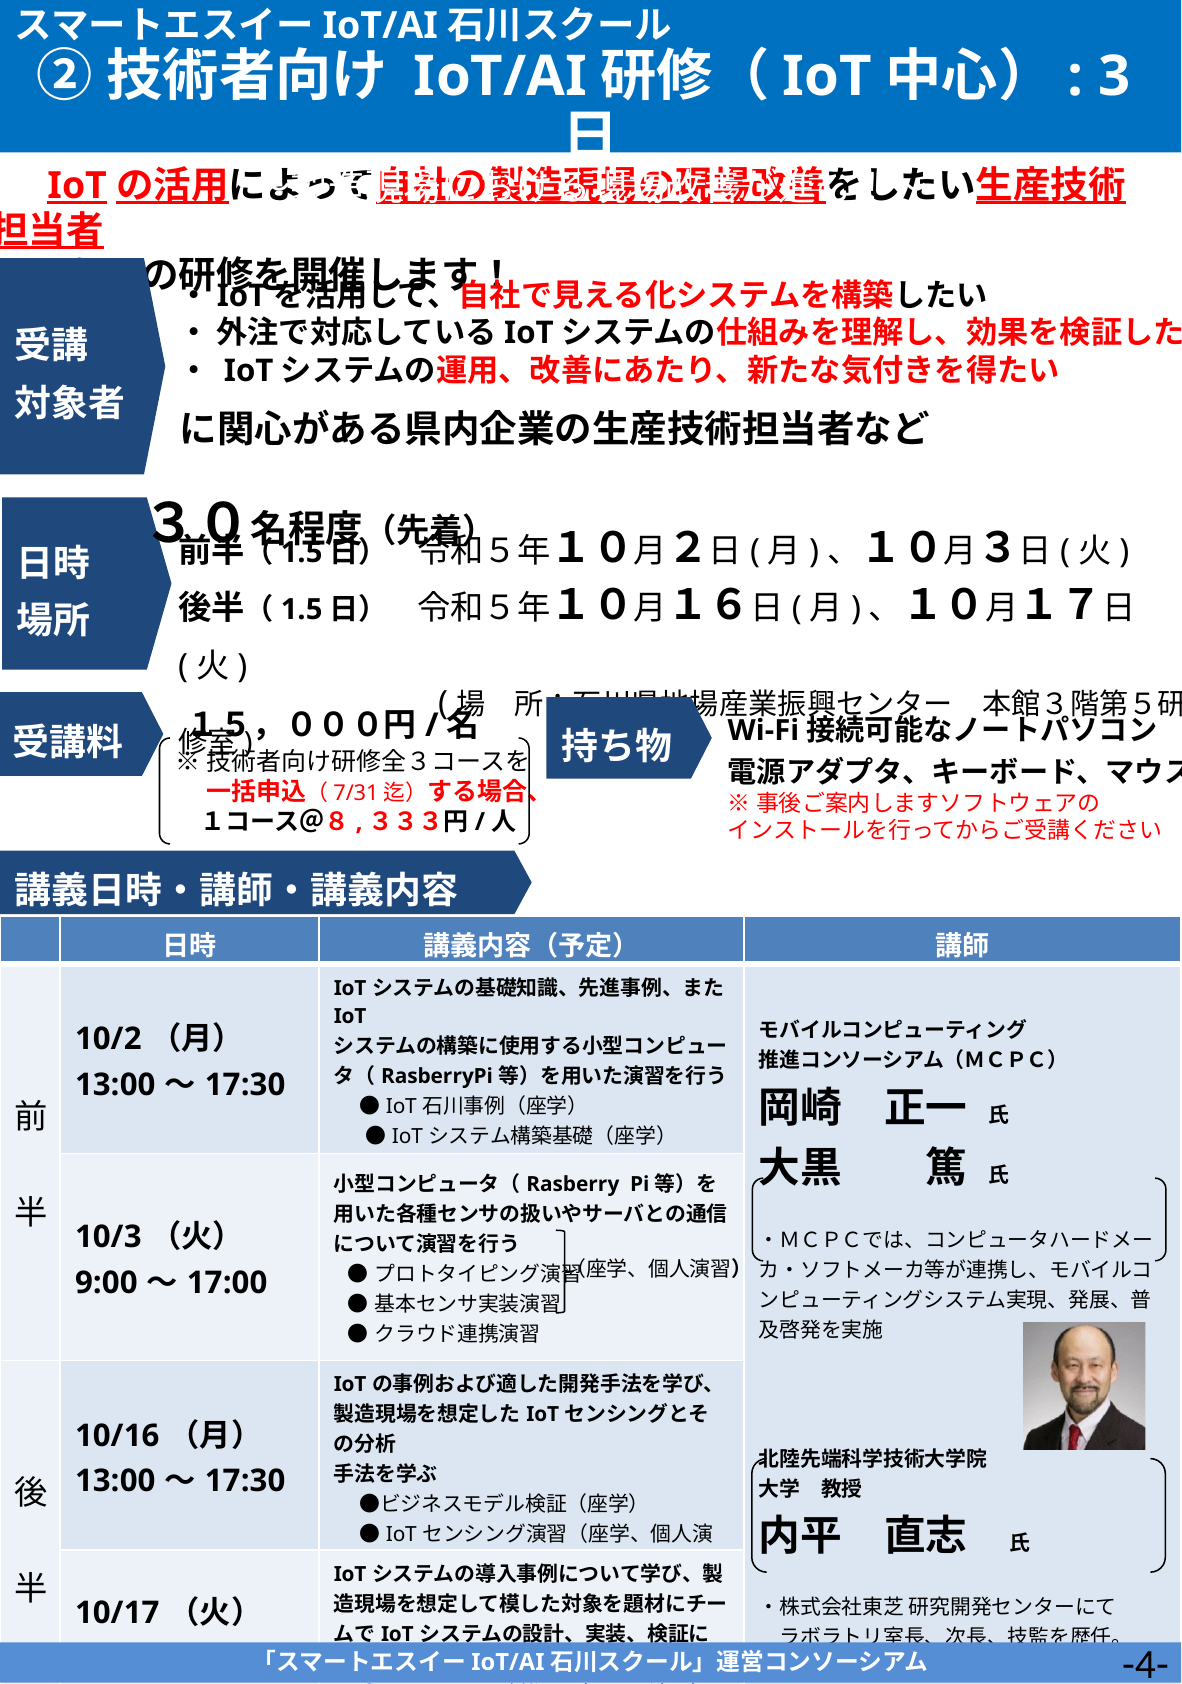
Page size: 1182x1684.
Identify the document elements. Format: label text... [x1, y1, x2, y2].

text_box ※技術者向け研修全３コースを 一括申込（7/31迄）する場合、 １コース＠８,３３３円/人 [525, 738, 582, 843]
text_box Wi-Fi接続可能なノートパソコン 電源アダプタ、キーボード、マウス ※事後ご案内しますソフトウェアの インストールを行ってからご受講ください [712, 697, 1182, 851]
text_box -4- [1107, 1629, 1182, 1684]
text_box 「スマートエスイーIoT/AI石川スクール」運営コンソーシアム [0, 1642, 1107, 1683]
text_box IoTの活用によって自社の製造現場の現場改善をしたい生産技術担当者 のための研修を開催します！ [0, 153, 1166, 286]
text_box [751, 1177, 1167, 1262]
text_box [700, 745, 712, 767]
table_header 日時 [61, 917, 318, 961]
table_cell 10/17（火） 9:00～17:00 [61, 1551, 318, 1642]
text_box 受講料 [0, 690, 163, 778]
table_cell 10/16（月） 13:00～17:30 [61, 1361, 318, 1549]
text_box [555, 1289, 566, 1314]
table_cell 10/2（月） 13:00～17:30 [61, 967, 318, 1153]
text_box 持ち物 [544, 694, 712, 781]
table_cell IoTの事例および適した開発手法を学び、 製造現場を想定したIoTセンシングとその分析 手法を学ぶ ●ビジネスモデル検証（座学） ●IoTセンシング演習（座学、個人演習） [320, 1361, 743, 1549]
picture [1022, 1322, 1146, 1451]
table_header 講師 [745, 917, 1180, 961]
table_header [1, 917, 59, 961]
text_box ・IoTを活用して、自社で見える化システムを構築したい ・ 外注で対応しているIoTシステムの仕組みを理解し、効果を検証したい ・ IoTシステムの運用、改善にあたり、新たな気付きを得たい [163, 267, 1182, 395]
text_box 講義日時・講師・講義内容 [0, 848, 534, 917]
text_box スマートエスイーIoT/AI石川スクール ②技術者向け IoT/AI研修（IoT中心）: 3日 ～製造現場における現場改善が進む！～ [0, 0, 1182, 153]
table_cell IoTシステムの導入事例について学び、製造現場を想定して模した対象を題材にチームでIoTシステムの設計、実装、検証に取り組む ●IoTシステム制作 （チーム演習） [320, 1551, 743, 1642]
text_box [751, 1457, 1167, 1573]
text_box [158, 737, 530, 845]
table_cell モバイルコンピューティング 推進コンソーシアム（ＭＣＰＣ） 岡崎 正一 氏 大黒 篤 氏 ・ＭＣＰＣでは、コンピュータハードメーカ・ソフトメーカ等が連携し、モバイルコンピューティングシステム実現、発展、普及啓発を実施 北陸先端科学技術大学院 大学 教授 内平 直志 氏 ・株式会社東芝 研究開発センターにて ラボラトリ室長、次長、技監を歴任。 ・著書 「戦略的IoTマネジメント」 ミネルバ書房 ・日本経済新聞 「やさしい経済学」 連載 [745, 967, 1180, 1642]
table_cell 小型コンピュータ（Rasberry Pi等）を用いた各種センサの扱いやサーバとの通信について演習を行う ●プロトタイピング演習 ●基本センサ実装演習 ●クラウド連携演習 [320, 1154, 743, 1360]
table_cell 10/3（火） 9:00～17:00 [61, 1154, 318, 1360]
text_box 前半（1.5日） 令和５年１０月２日(月)、１０月３日(火) 後半（1.5日） 令和５年１０月１６日(月)、１０月１７日(火) (場 所：石川県地場産業振興センター 本館３階第５研修室) [163, 507, 1182, 738]
table_cell IoTシステムの基礎知識、先進事例、またIoT システムの構築に使用する小型コンピュータ（RasberryPi等）を用いた演習を行う ●IoT石川事例（座学） ●IoTシステム構築基礎（座学） ●RasberryPi入門（個人演習） [320, 967, 743, 1153]
text_box 受講 対象者 [0, 256, 163, 477]
text_box [555, 1229, 566, 1248]
table_cell 後 半 [1, 1361, 59, 1642]
table_cell 前 半 [1, 967, 59, 1360]
text_box （座学、個人演習） [550, 1248, 767, 1289]
text_box に関心がある県内企業の生産技術担当者など ３０名程度（先着） [127, 400, 1182, 562]
text_box 日時 場所 [0, 495, 163, 672]
table_header 講義内容（予定） [320, 917, 743, 961]
